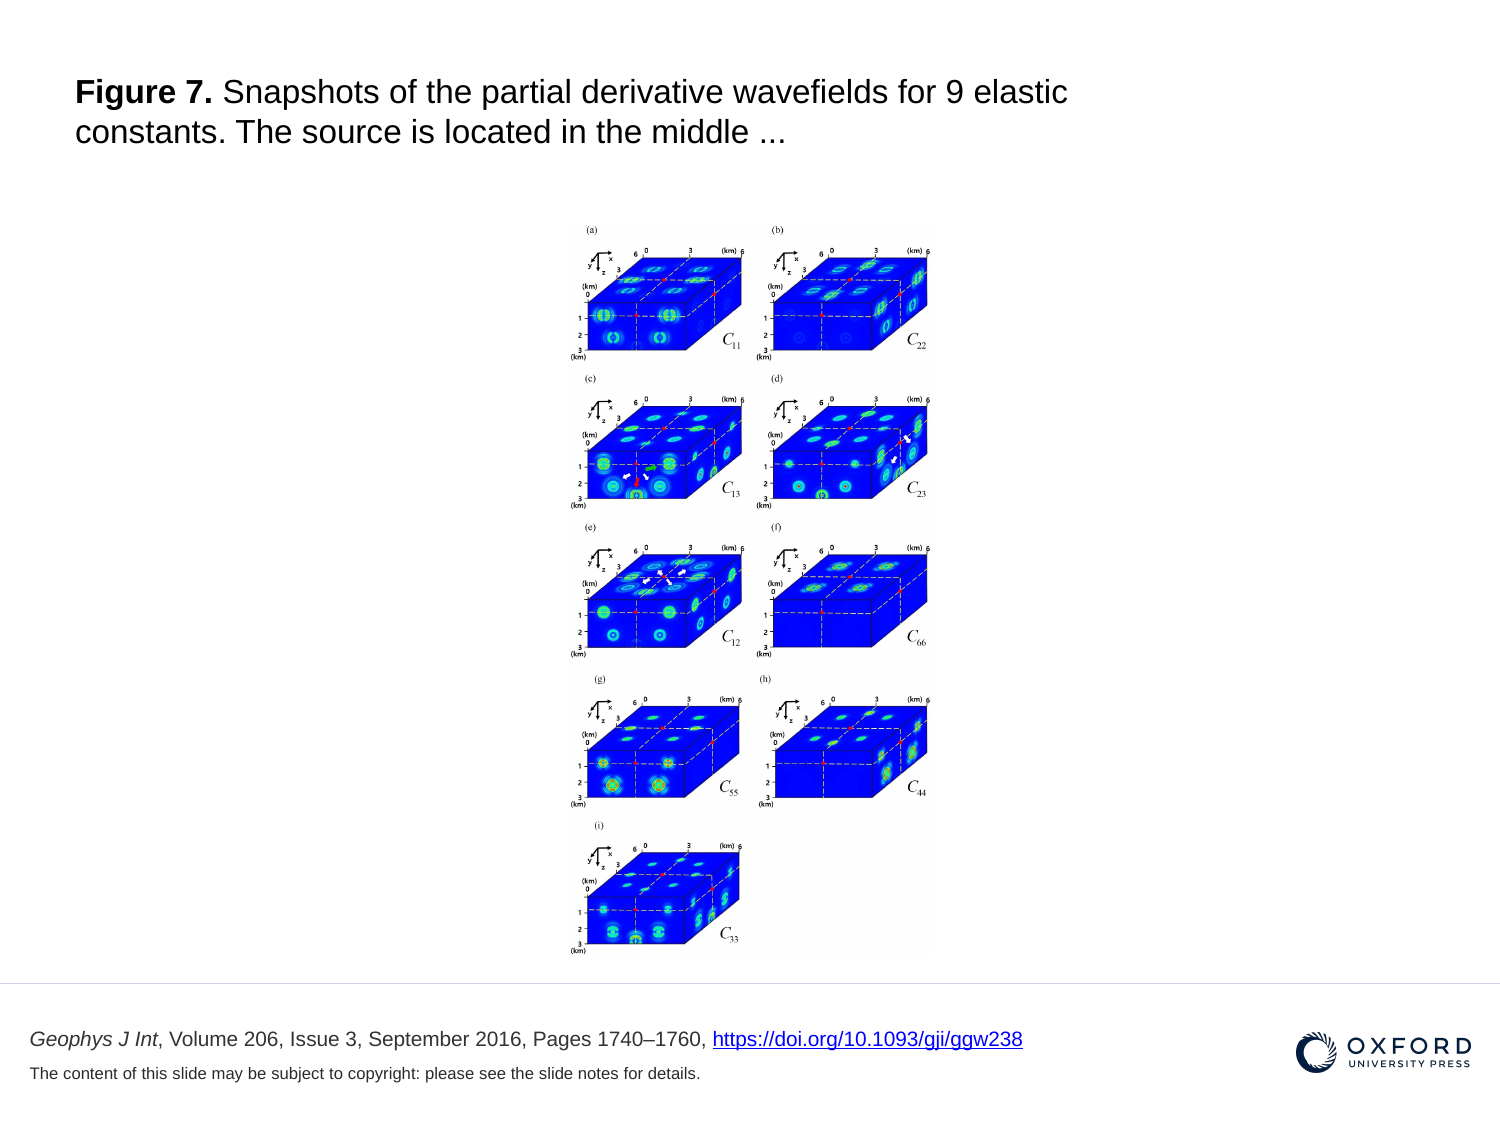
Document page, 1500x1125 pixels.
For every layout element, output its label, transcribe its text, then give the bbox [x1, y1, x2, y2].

footer Geophys J Int, Volume 206, Issue 3, September 2016, Pages 1740–1760, https://doi.org/10.1093/gji/ggw238 The content of this slide may be subject to copyright: please see the slide notes for details. [0, 983, 1260, 1125]
picture [1296, 1032, 1471, 1073]
picture [568, 224, 934, 957]
title Figure 7. Snapshots of the partial derivative wavefields for 9 elastic constants. The source is located in the middle ... [75, 69, 1078, 171]
